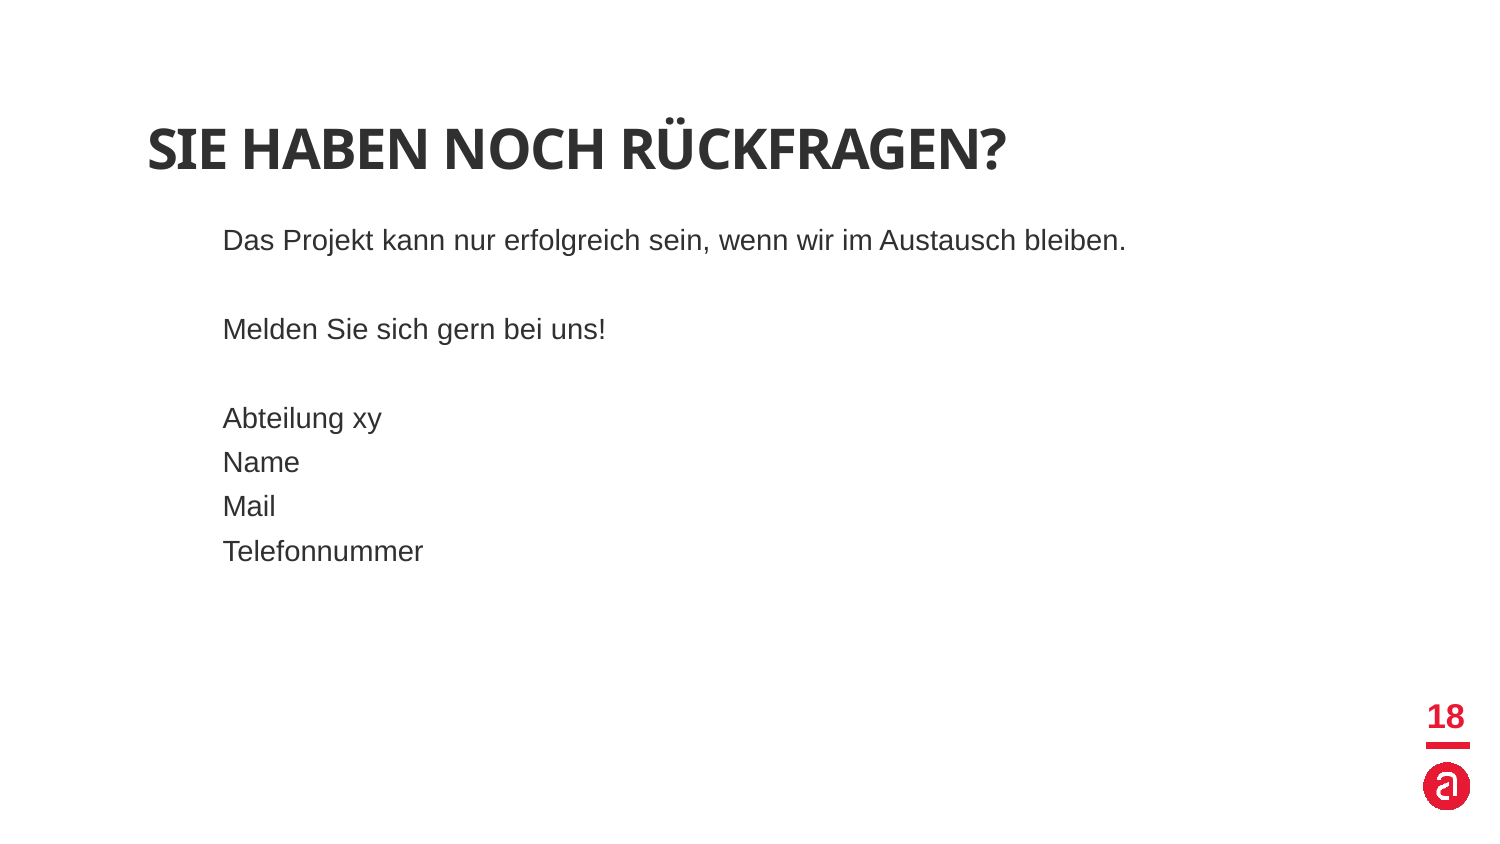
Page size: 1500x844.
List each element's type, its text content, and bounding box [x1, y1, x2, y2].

title Sie haben noch rückfragen? [147, 54, 1393, 247]
slide_number 17 [1395, 660, 1497, 744]
list Das Projekt kann nur erfolgreich sein, wenn wir im Austausch bleiben. Melden Sie sich gern bei uns! Abteilung xy Name Mail Telefonnummer [222, 247, 1318, 744]
picture [1423, 762, 1470, 810]
